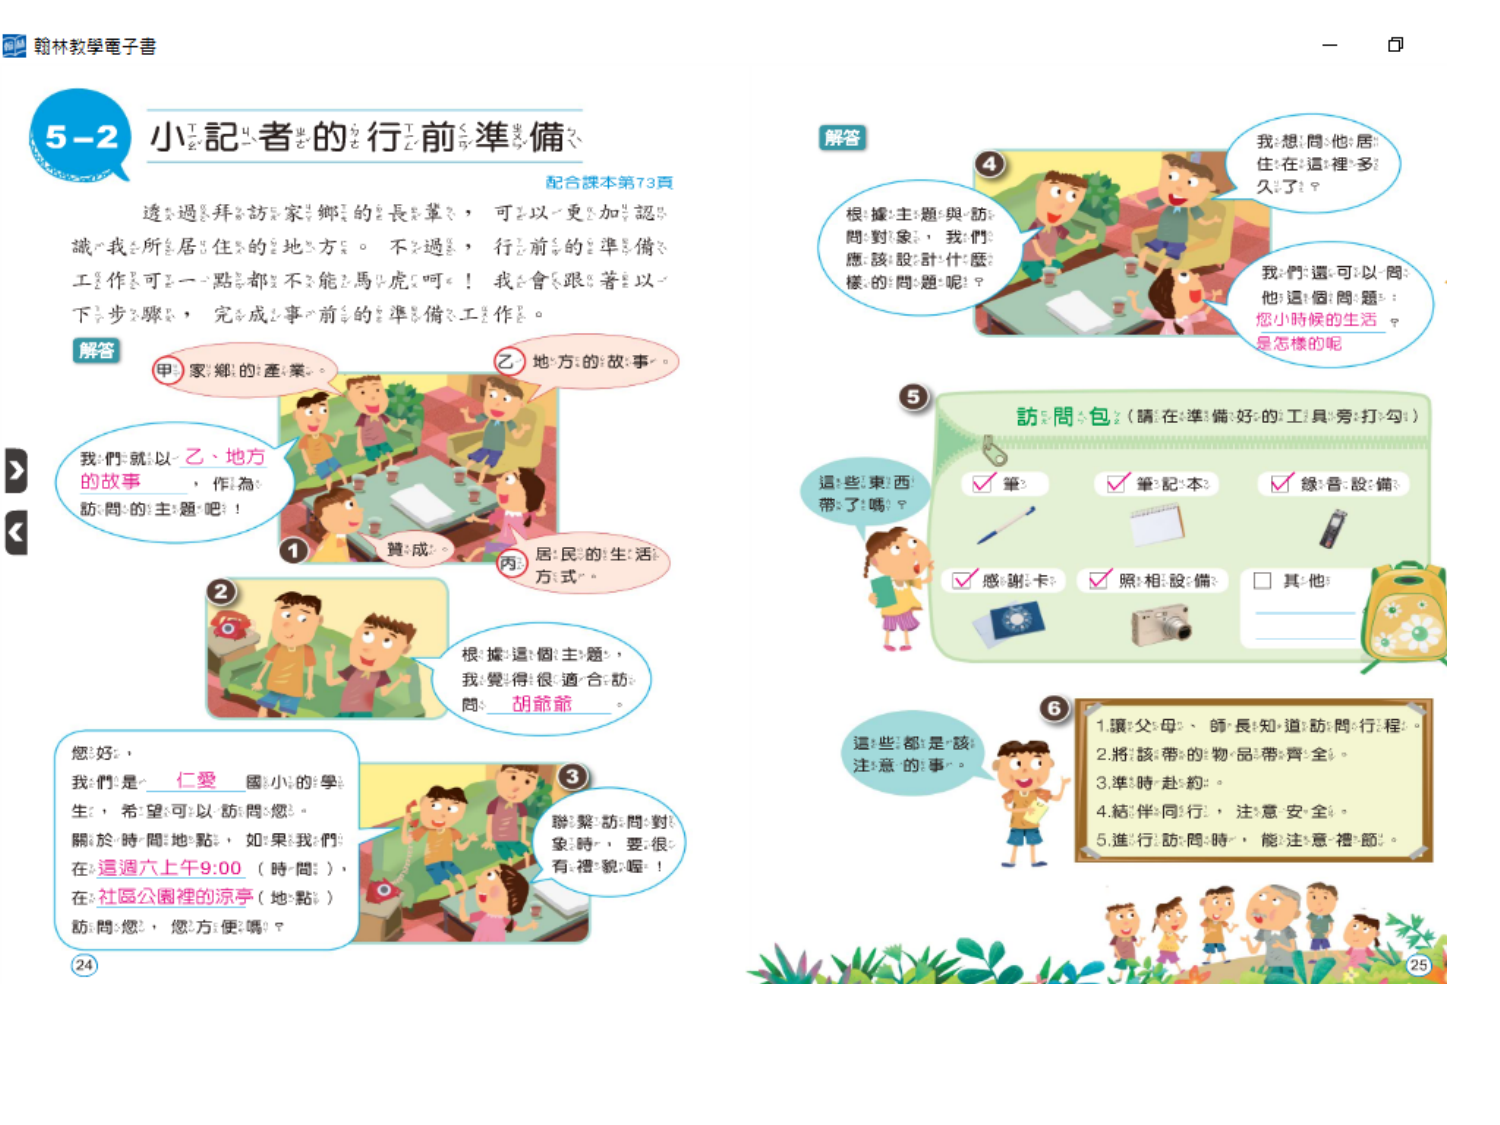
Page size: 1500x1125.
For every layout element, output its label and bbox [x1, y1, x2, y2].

picture [0, 30, 1448, 984]
